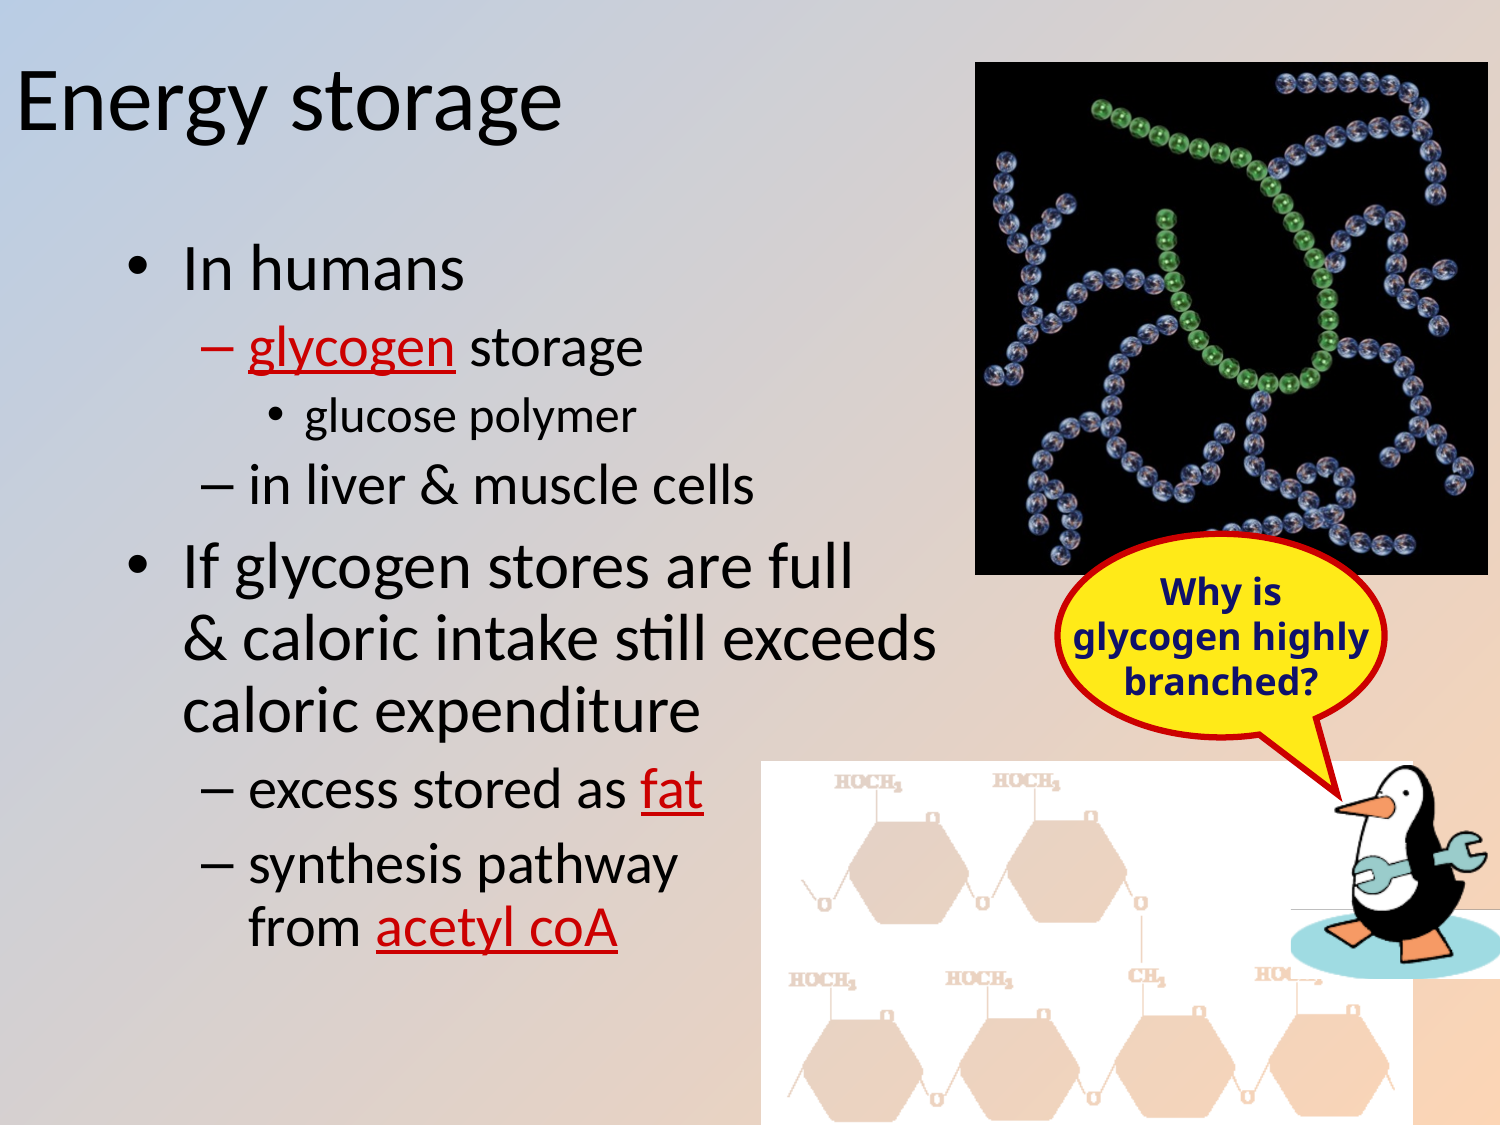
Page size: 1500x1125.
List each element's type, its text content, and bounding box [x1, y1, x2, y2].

picture [974, 62, 1488, 576]
list In humans glycogen storage glucose polymer in liver & muscle cells If glycogen stores are full & caloric intake still exceeds caloric expenditure excess stored as fat synthesis pathway from acetyl coA [110, 224, 1079, 1061]
title Energy storage [0, 0, 1351, 188]
picture [761, 760, 1500, 1125]
text_box Why is glycogen highly branched? [1057, 583, 1385, 759]
